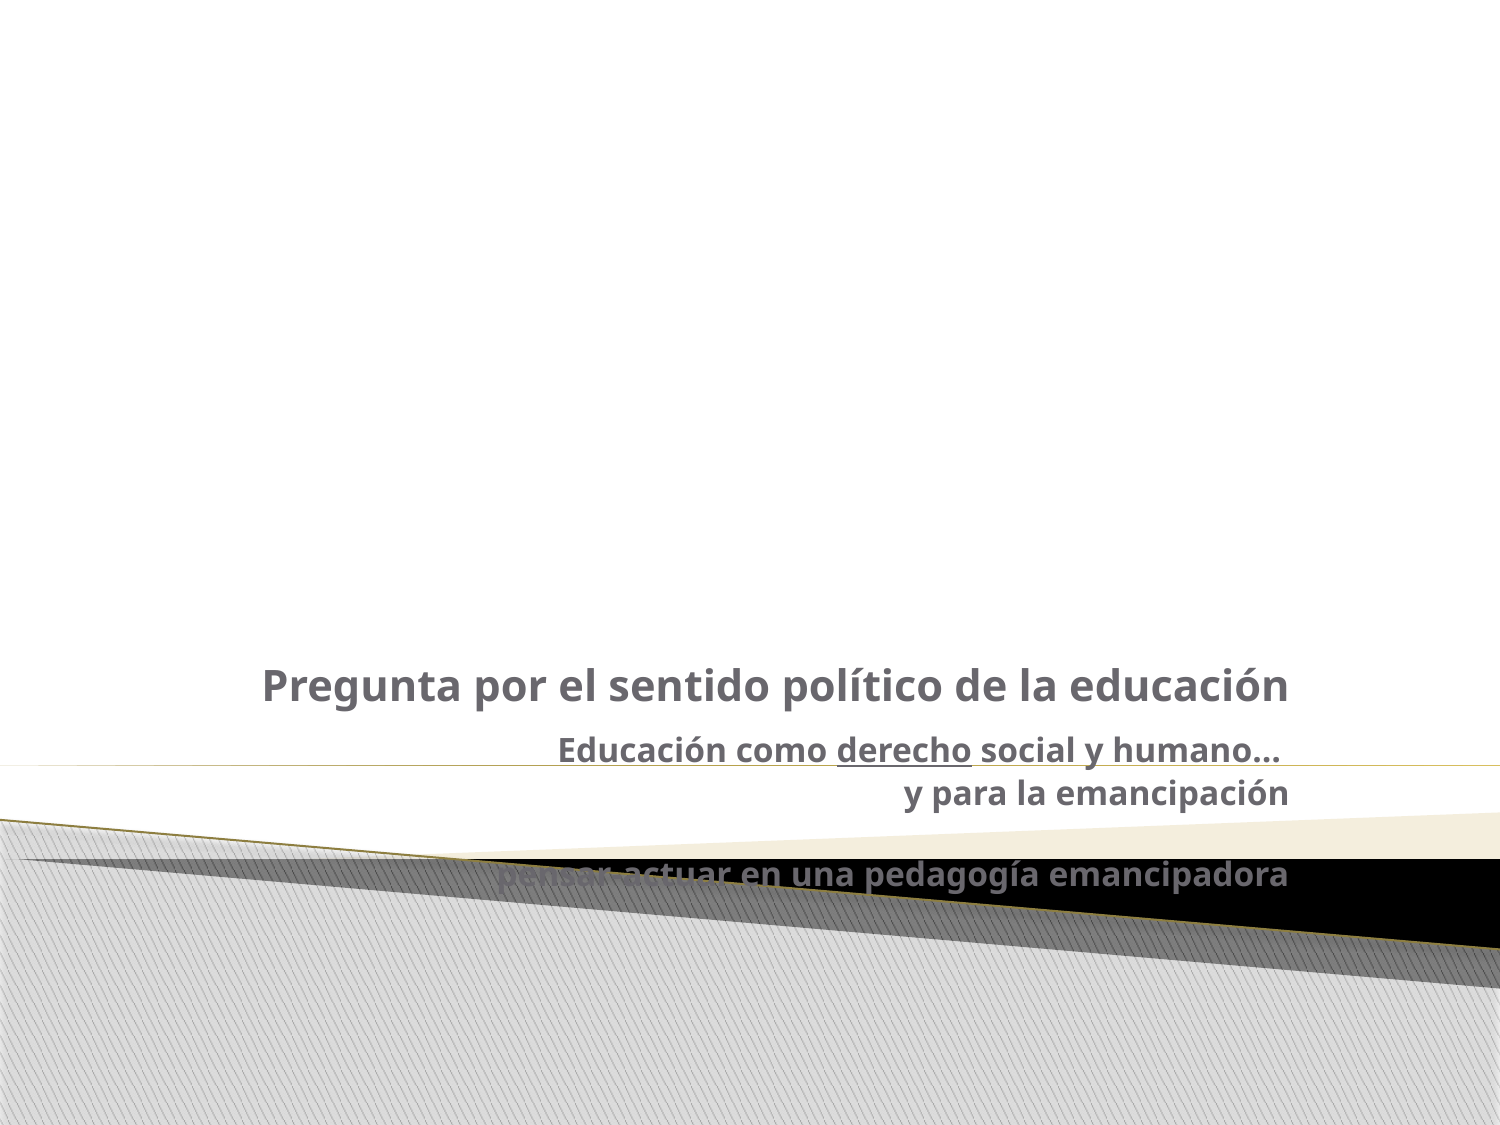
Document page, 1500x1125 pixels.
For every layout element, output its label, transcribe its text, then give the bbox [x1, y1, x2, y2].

picture [955, 934, 1500, 989]
title Pregunta por el sentido político de la educación Educación como derecho social y humano… y para la emancipación pensar-actuar en una pedagogía emancipadora [123, 640, 1305, 941]
picture [5, 859, 123, 869]
